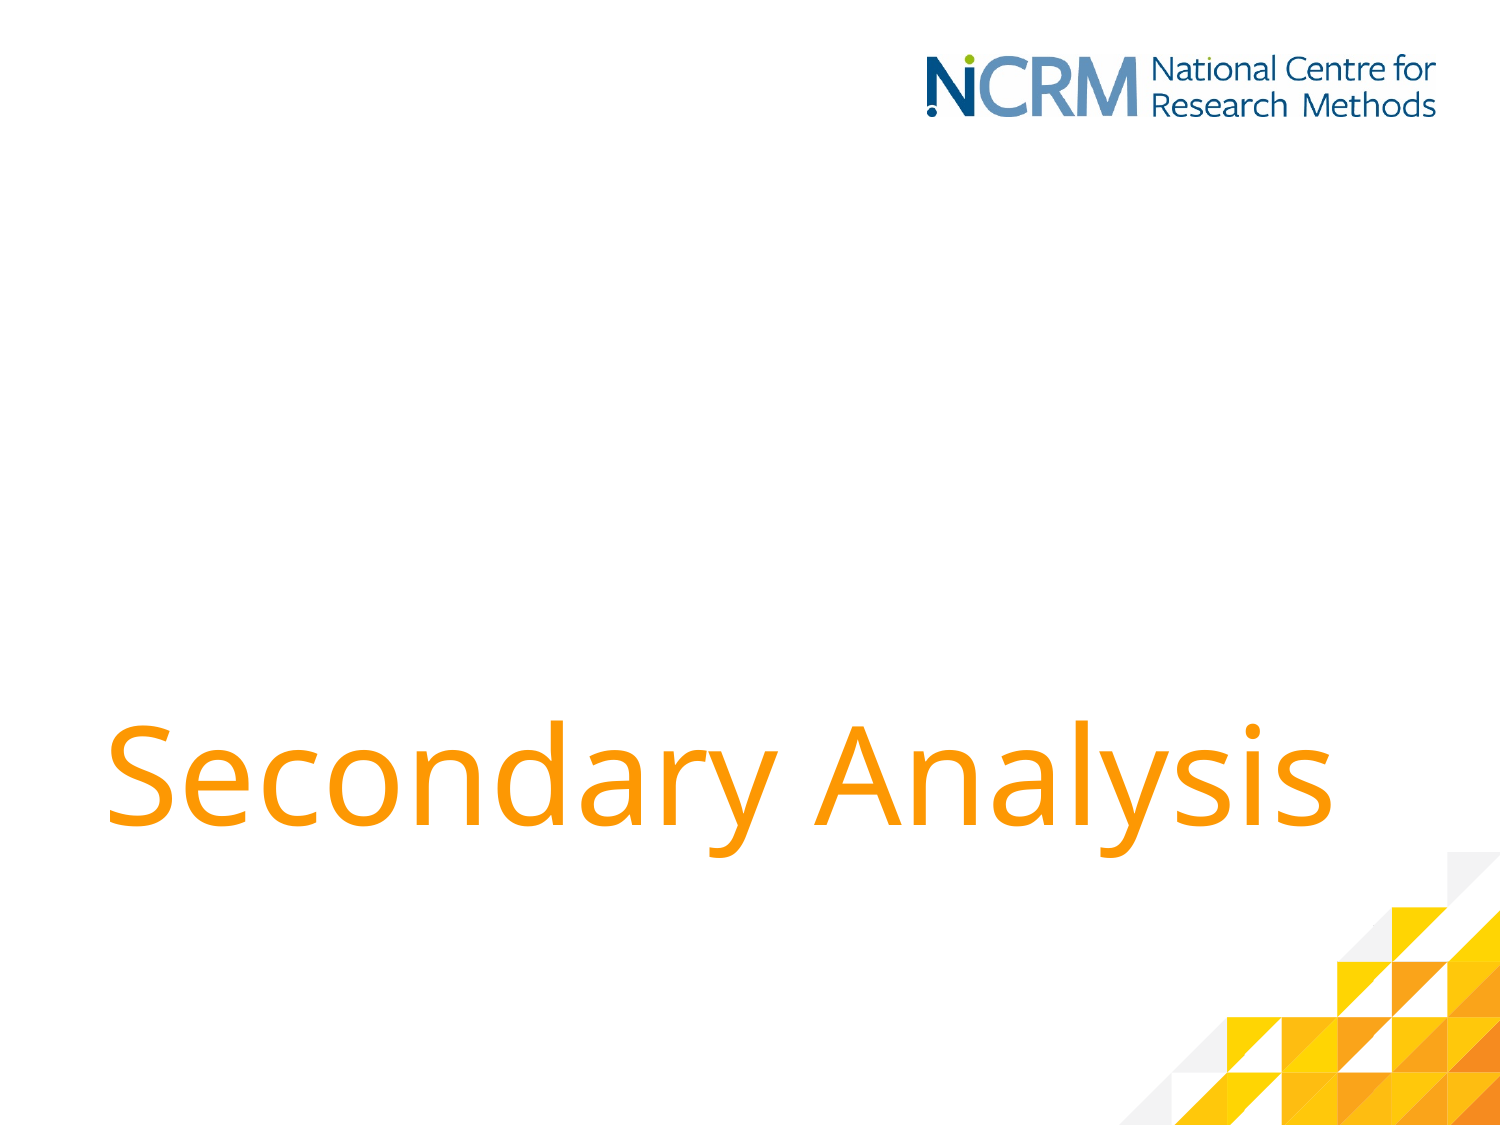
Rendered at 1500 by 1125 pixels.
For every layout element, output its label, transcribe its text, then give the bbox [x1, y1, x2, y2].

picture [927, 54, 1436, 117]
picture [1116, 796, 1500, 1125]
list Secondary Analysis [88, 680, 1364, 927]
